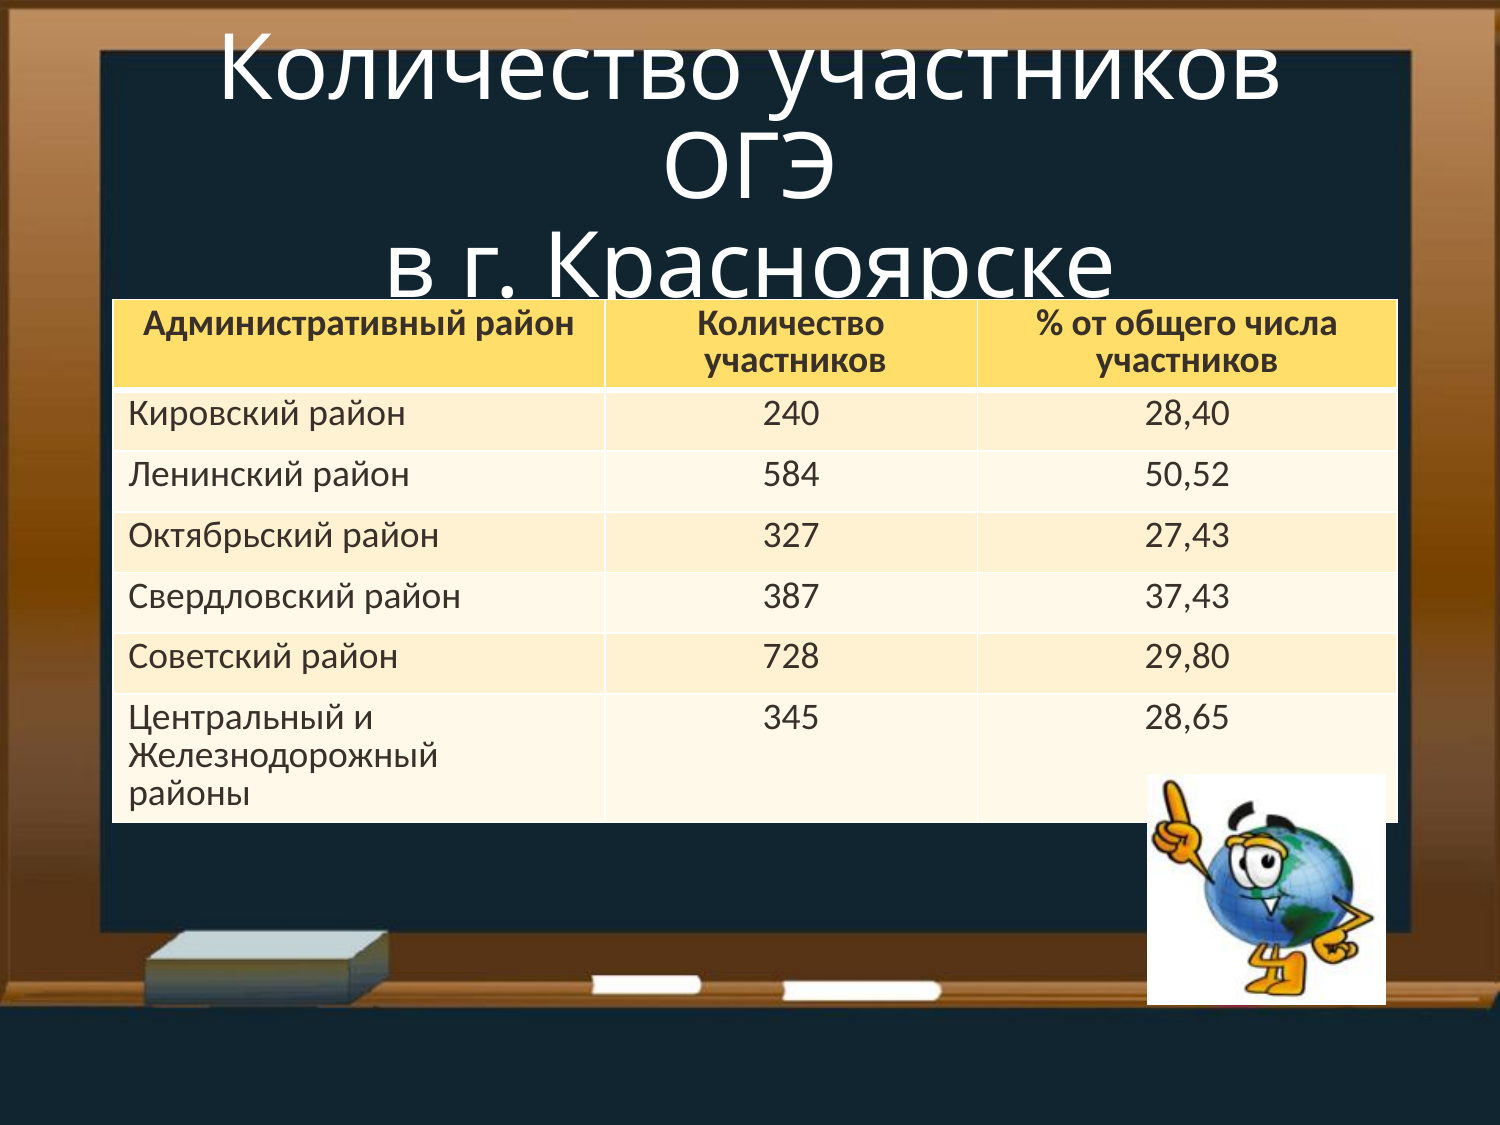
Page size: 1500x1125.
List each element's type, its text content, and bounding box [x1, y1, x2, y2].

table_cell Ленинский район [114, 452, 604, 511]
table_cell 29,80 [978, 634, 1396, 693]
table_cell 387 [606, 573, 977, 632]
table_cell 728 [606, 634, 977, 693]
table_cell Свердловский район [114, 573, 604, 632]
table_cell 240 [606, 393, 977, 450]
table_cell 50,52 [978, 452, 1396, 511]
table_header Количество участников [606, 300, 977, 387]
table_cell Кировский район [114, 393, 604, 450]
table_cell Октябрьский район [114, 513, 604, 572]
picture [0, 0, 1500, 1125]
table_cell 345 [606, 695, 977, 822]
table_header Административный район [114, 300, 604, 387]
table_cell 584 [606, 452, 977, 511]
table_cell 327 [606, 513, 977, 572]
table_cell Центральный и Железнодорожный районы [114, 695, 604, 822]
title Количество участников ОГЭ в г. Красноярске [103, 59, 1397, 278]
table_cell 27,43 [978, 513, 1396, 572]
table_cell 28,65 [978, 695, 1396, 822]
table_header % от общего числа участников [978, 300, 1396, 387]
table_cell 28,40 [978, 393, 1396, 450]
table_cell 37,43 [978, 573, 1396, 632]
table_cell Советский район [114, 634, 604, 693]
